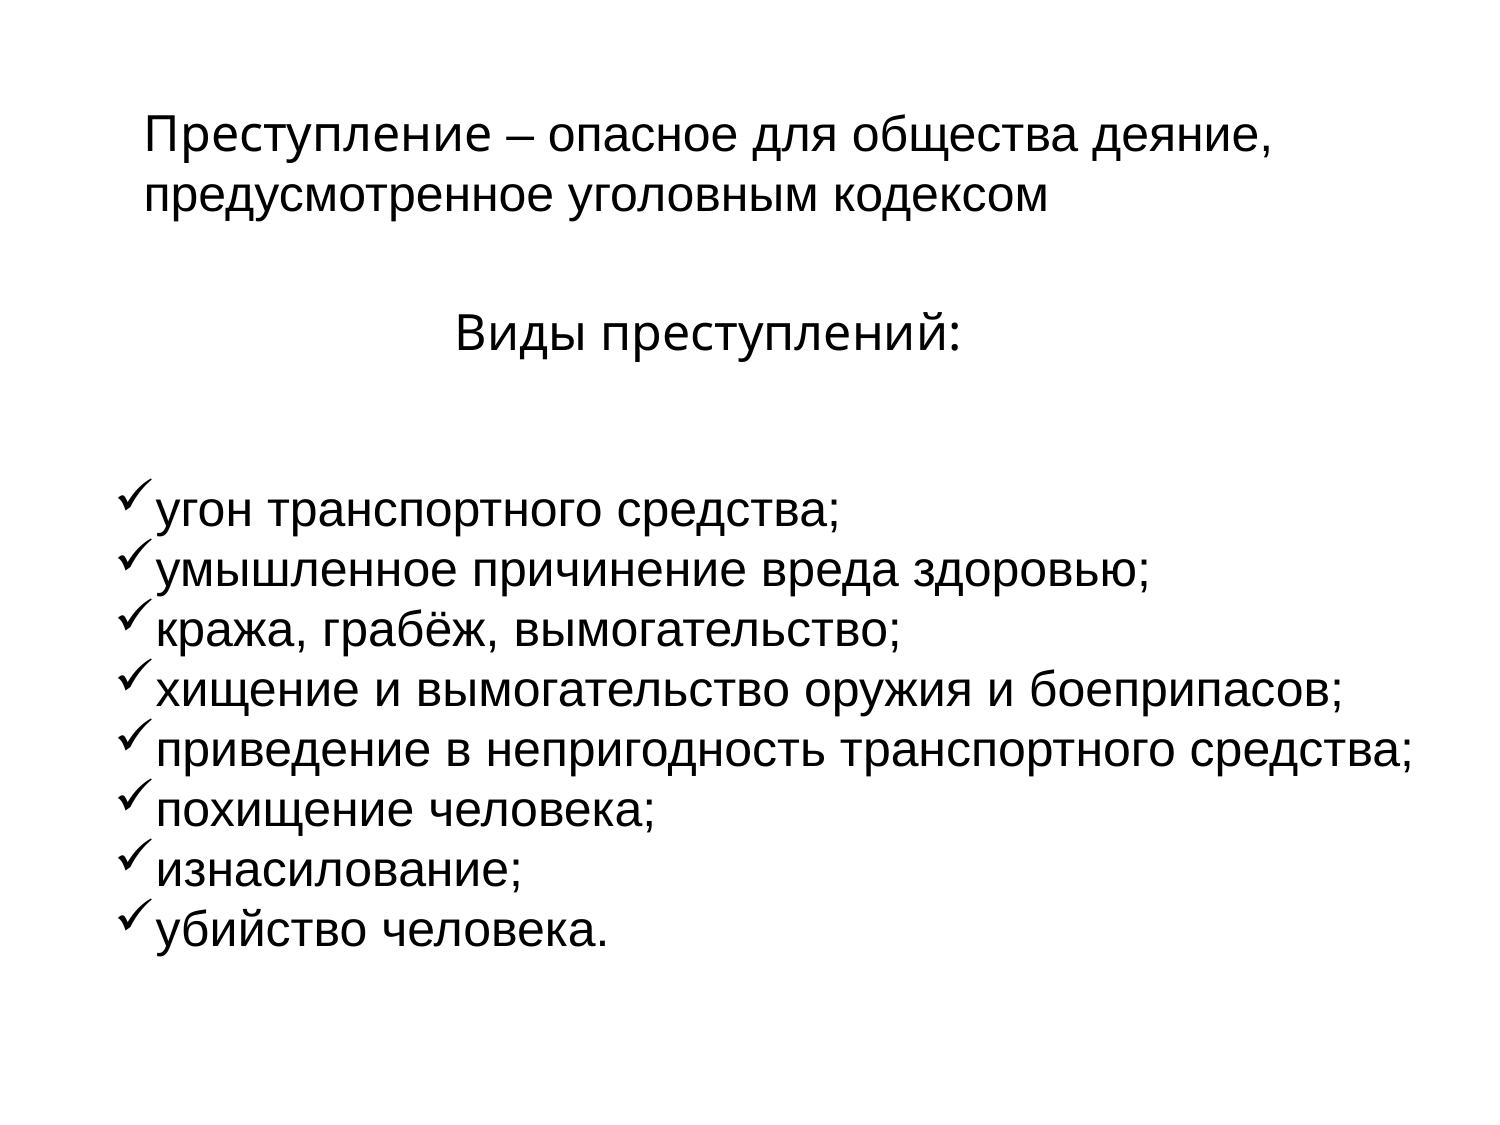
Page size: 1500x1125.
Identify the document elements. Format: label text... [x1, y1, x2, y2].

text_box Преступление – опасное для общества деяние, предусмотренное уголовным кодексом [128, 93, 1383, 229]
text_box Виды преступлений: [439, 292, 978, 368]
text_box угон транспортного средства; умышленное причинение вреда здоровью; кража, грабёж, вымогательство; хищение и вымогательство оружия и боеприпасов; приведение в непригодность транспортного средства; похищение человека; изнасилование; убийство человека. [99, 468, 1430, 964]
